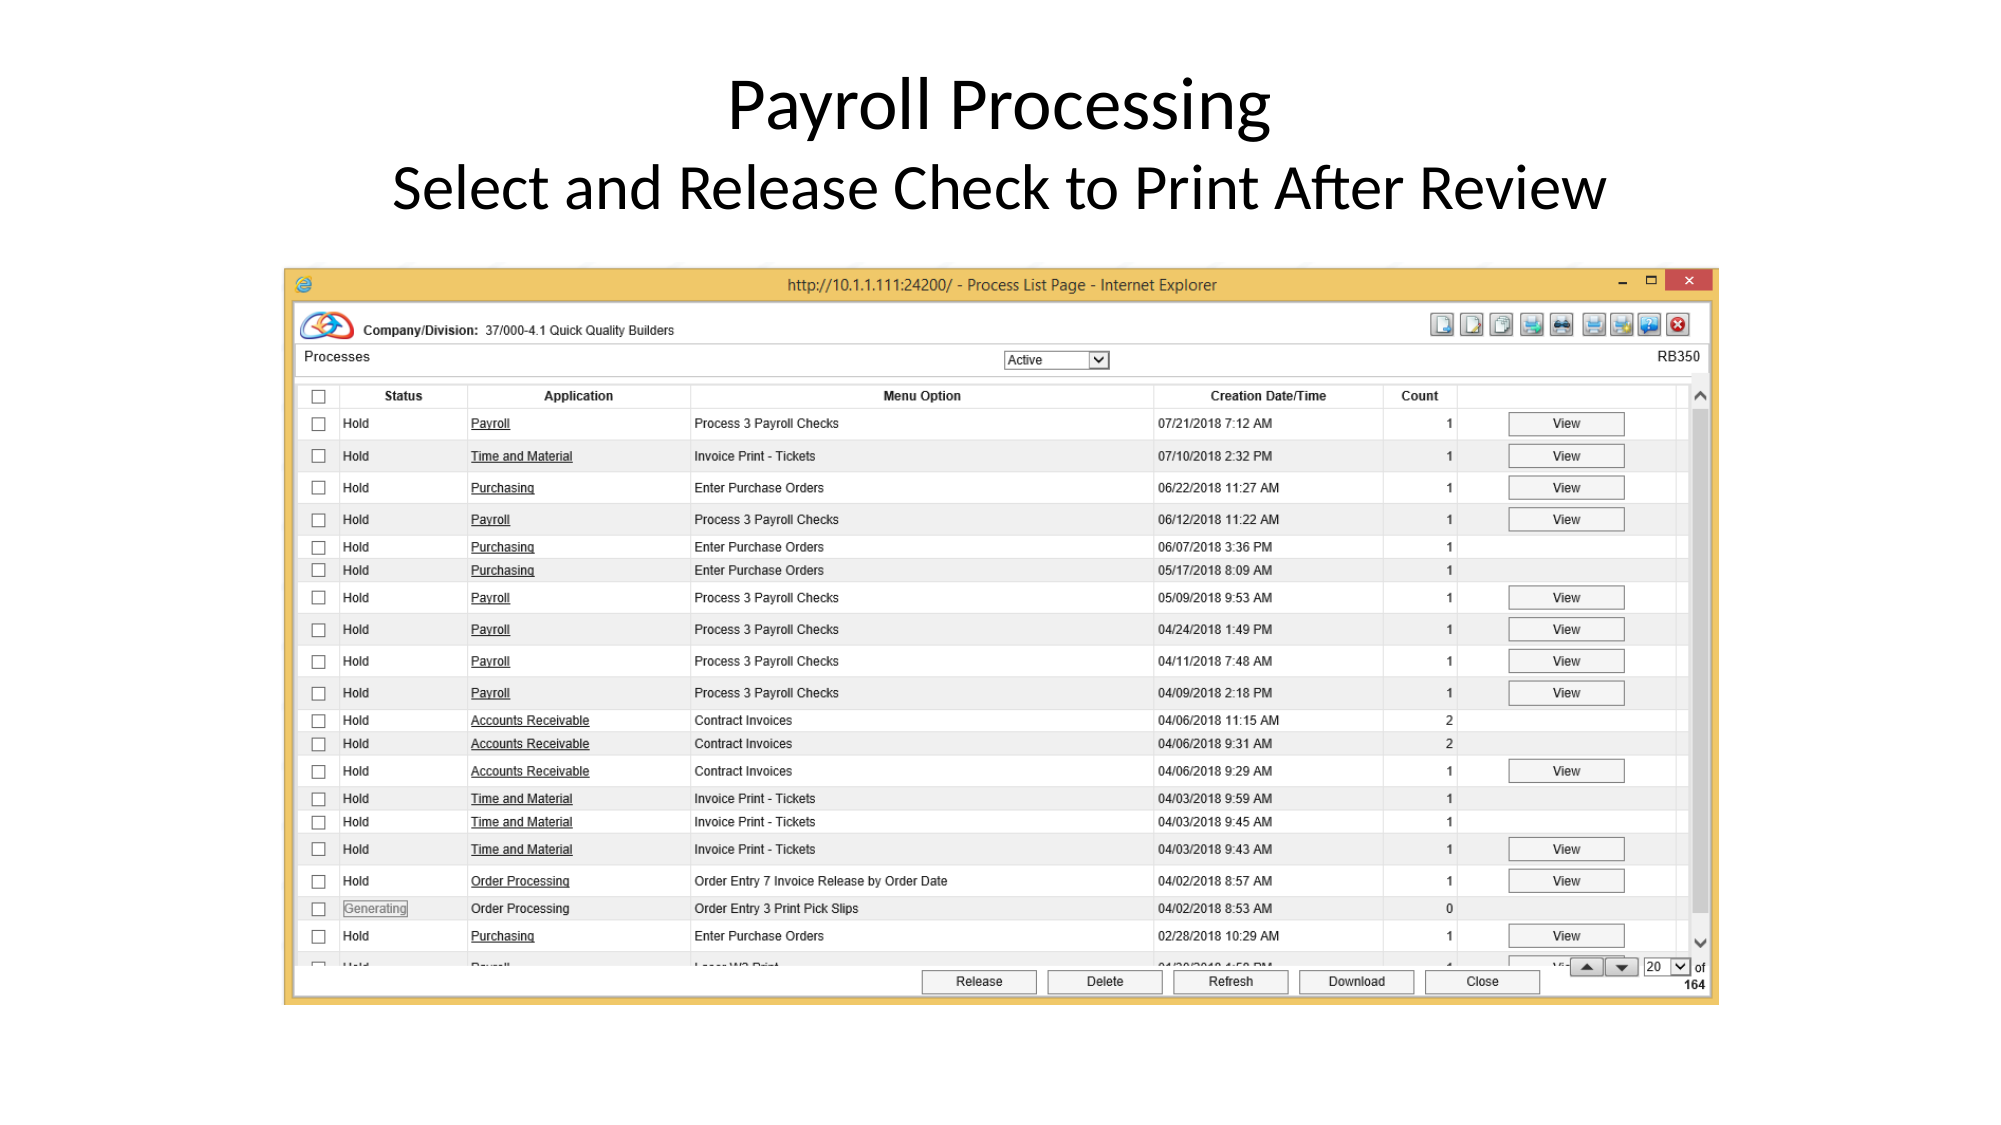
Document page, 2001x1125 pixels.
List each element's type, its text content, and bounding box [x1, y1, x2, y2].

title Payroll Processing Select and Release Check to Print After Review [99, 45, 1900, 233]
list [281, 262, 1719, 1006]
